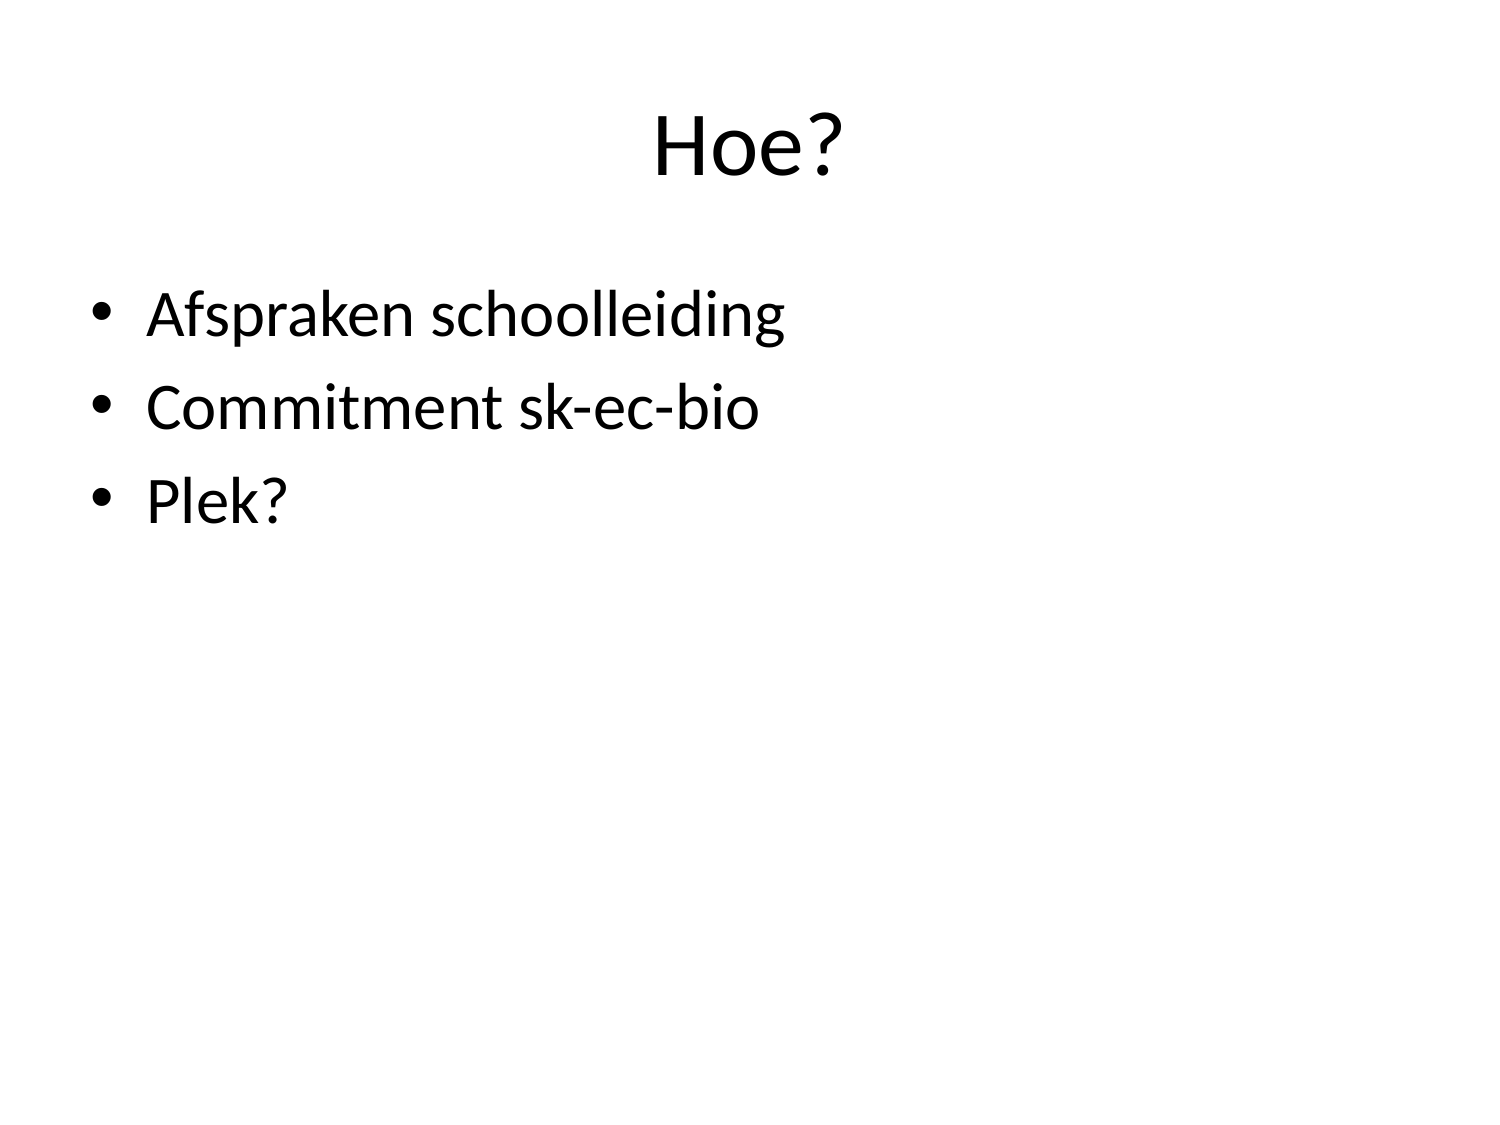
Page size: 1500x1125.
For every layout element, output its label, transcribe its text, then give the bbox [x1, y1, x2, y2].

list Afspraken schoolleiding Commitment sk-ec-bio Plek? [75, 262, 1425, 1005]
title Hoe? [75, 45, 1425, 233]
